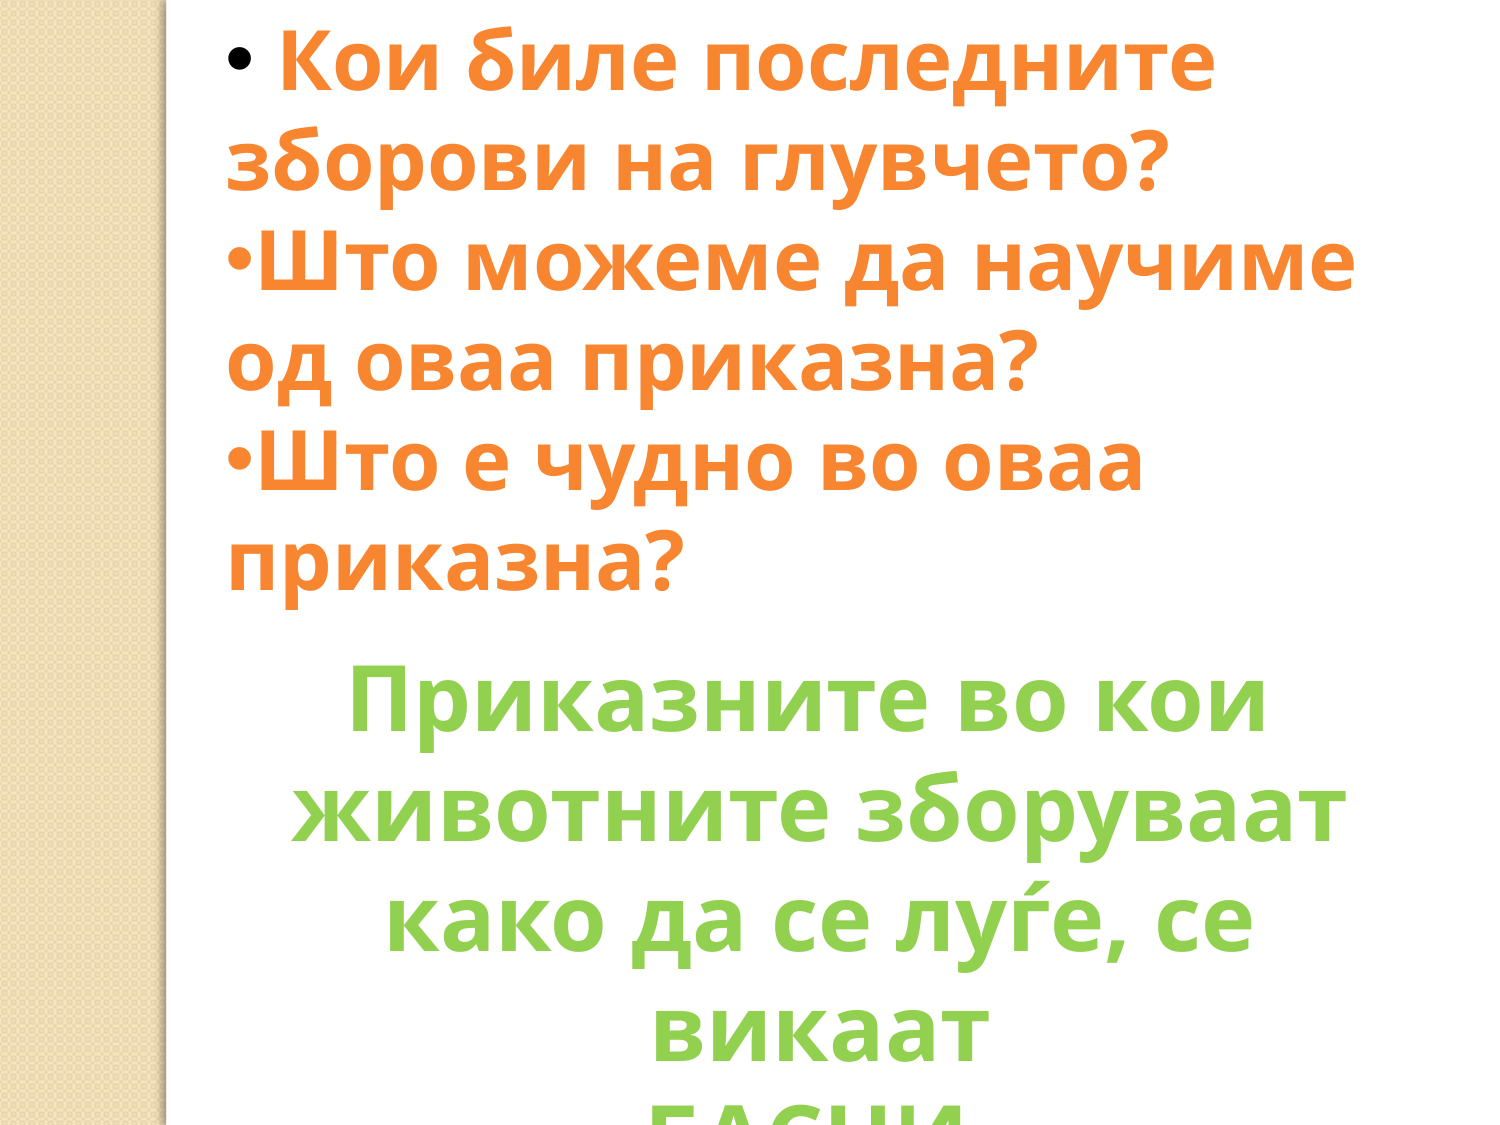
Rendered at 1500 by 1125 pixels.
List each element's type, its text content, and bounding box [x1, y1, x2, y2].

text_box Приказните во кои животните зборуваат како да се луѓе, се викаат БАСНИ. [187, 632, 1454, 1125]
text_box Кои биле последните зборови на глувчето? Што можеме да научиме од оваа приказна? Што е чудно во оваа приказна? [210, 0, 1383, 632]
